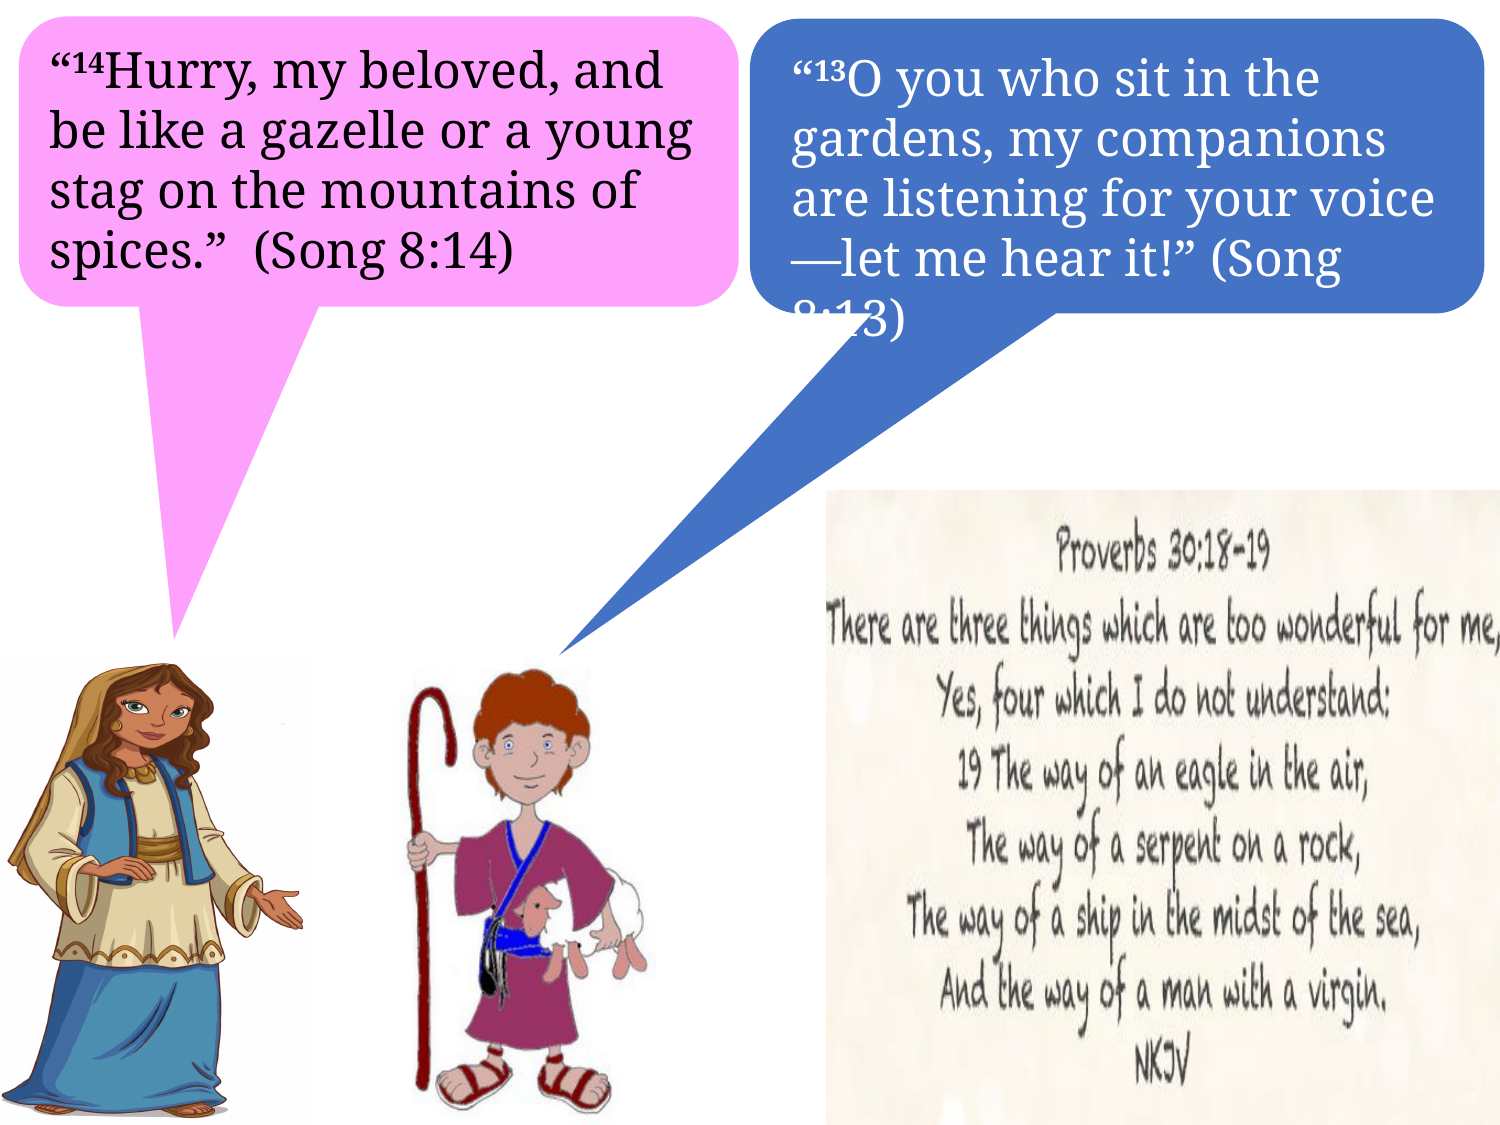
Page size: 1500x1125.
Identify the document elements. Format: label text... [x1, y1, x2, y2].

text_box [17, 15, 740, 640]
text_box “13O you who sit in the gardens, my companions are listening for your voice—let me hear it!” (Song 8:13) [776, 38, 1469, 354]
text_box [566, 354, 999, 645]
text_box “14Hurry, my beloved, and be like a gazelle or a young stag on the mountains of spices.” (Song 8:14) [34, 31, 728, 286]
picture [826, 490, 1500, 1125]
picture [0, 658, 311, 1125]
picture [369, 645, 673, 1125]
text_box [748, 17, 1486, 309]
